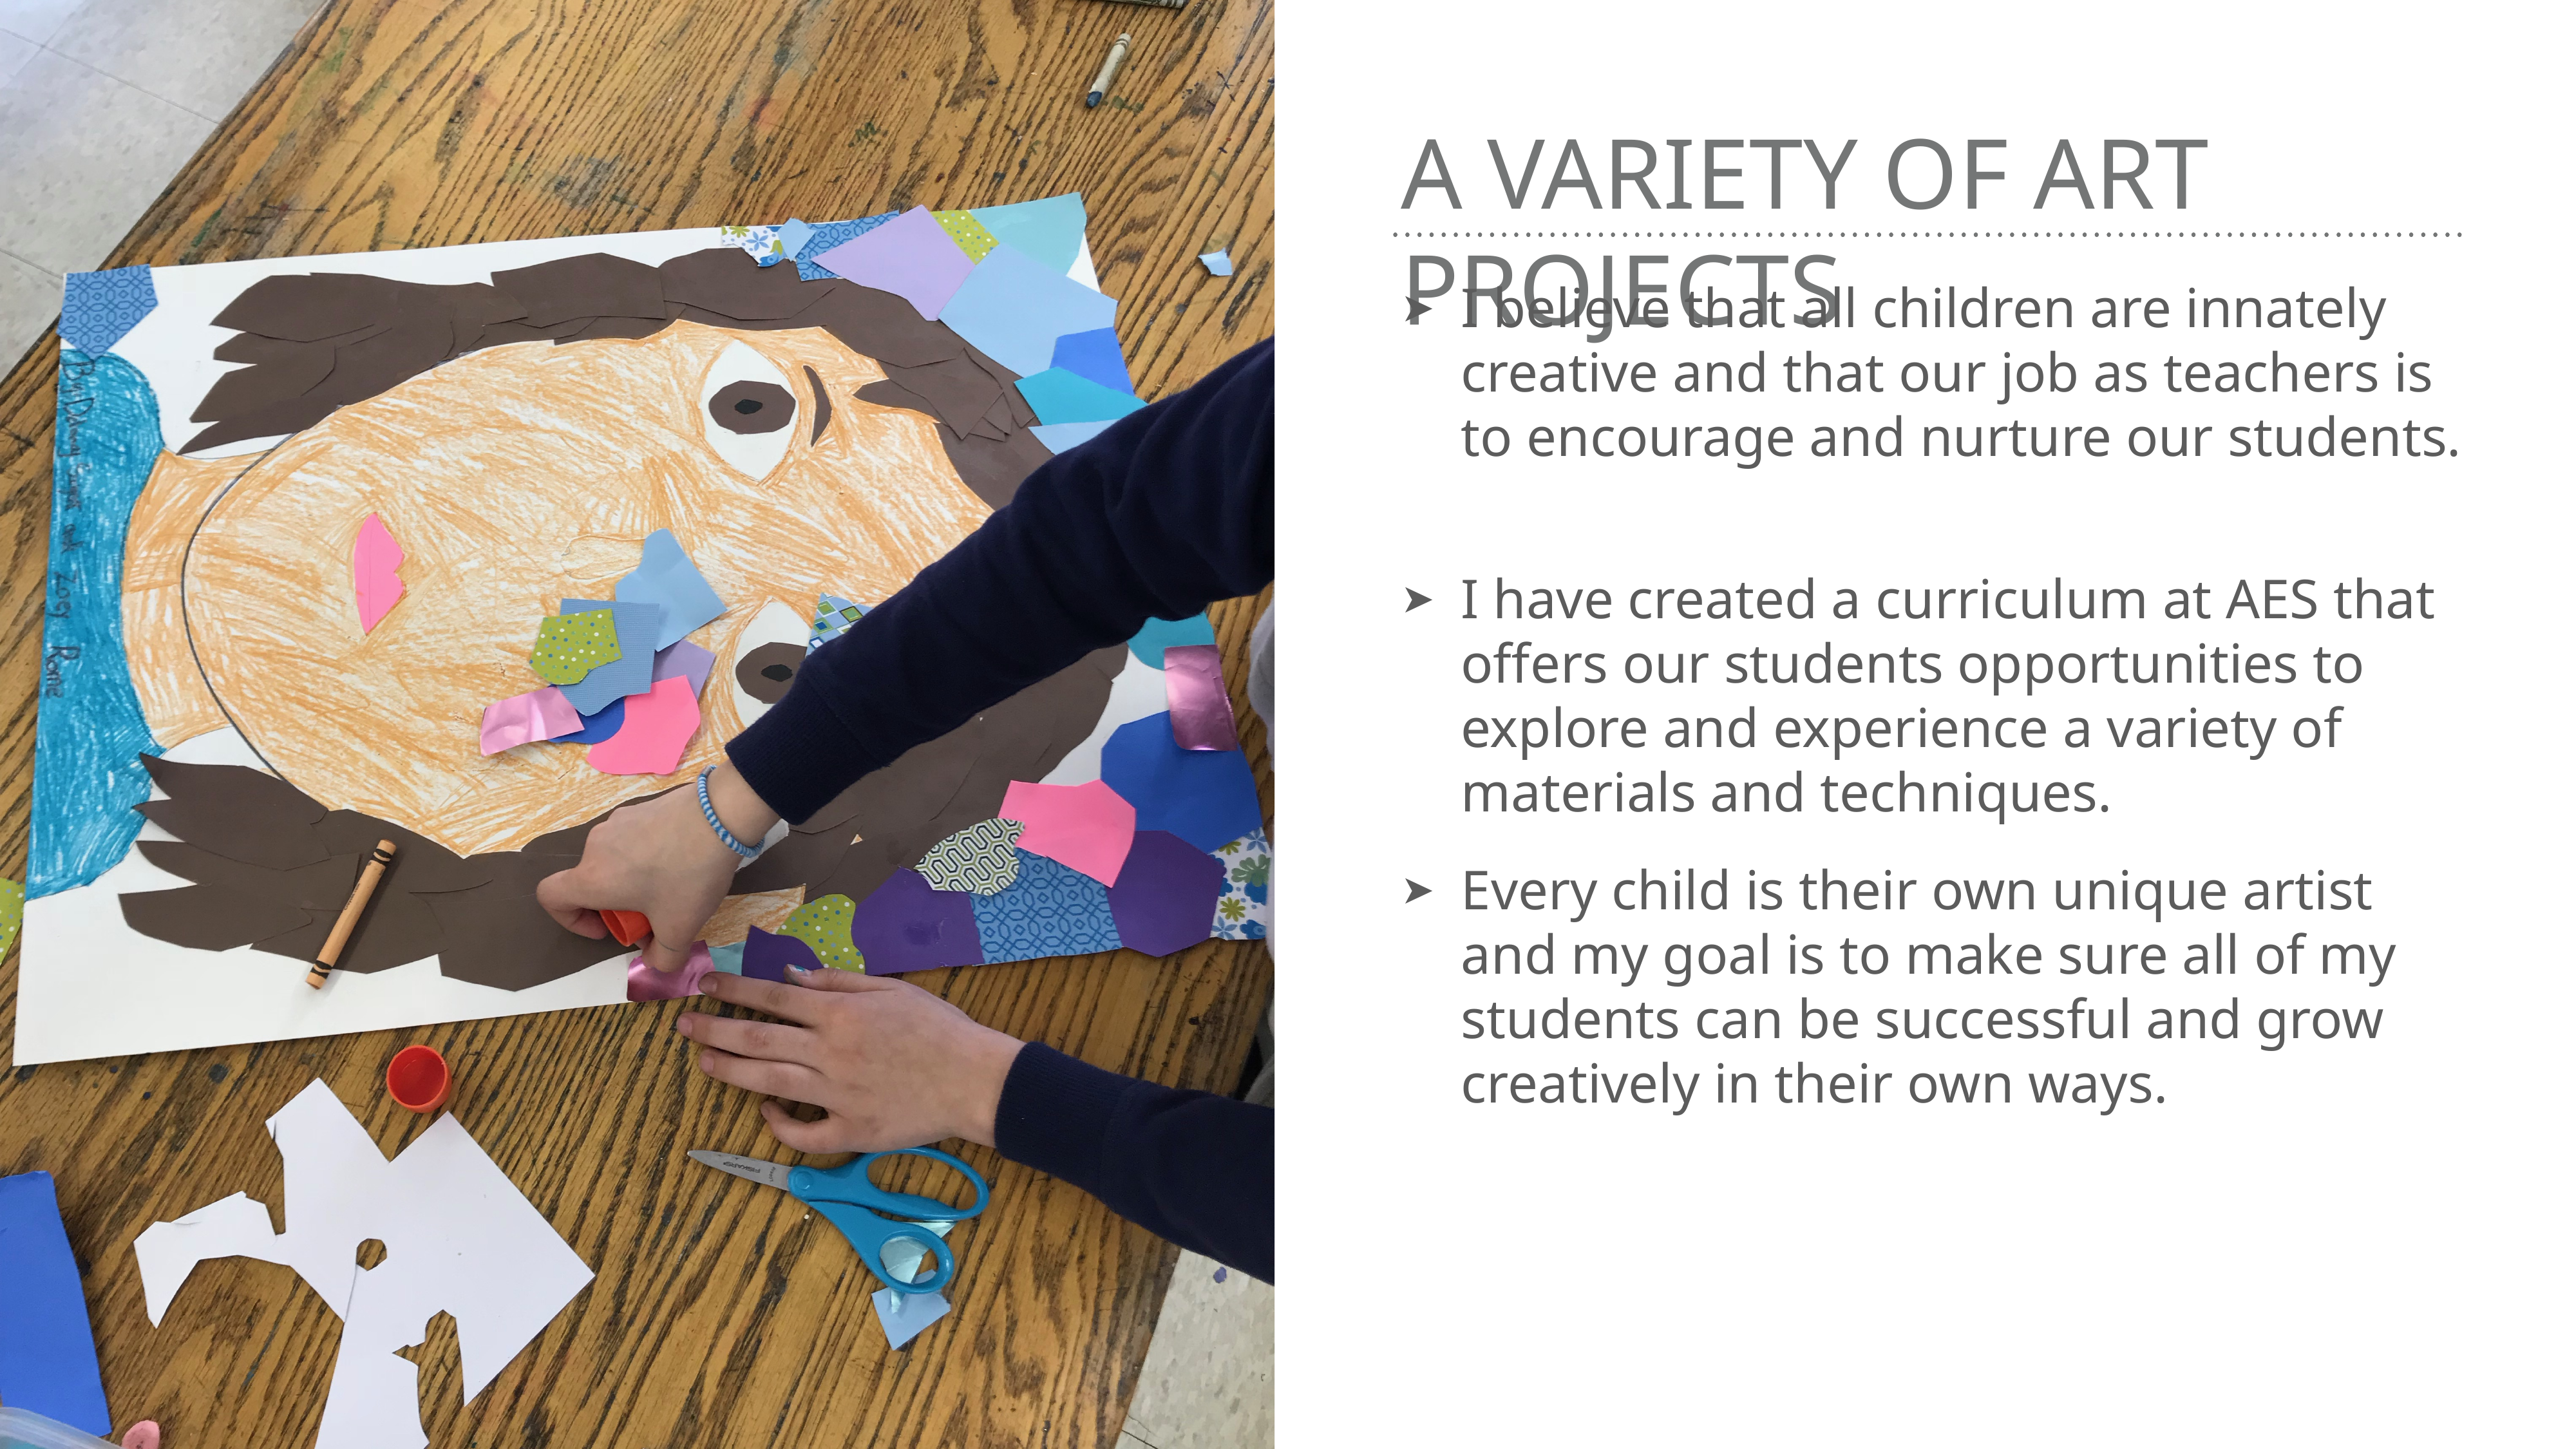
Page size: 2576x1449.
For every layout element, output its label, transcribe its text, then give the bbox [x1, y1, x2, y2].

picture [0, 0, 1275, 1449]
list I believe that all children are innately creative and that our job as teachers is to encourage and nurture our students. I have created a curriculum at AES that offers our students opportunities to explore and experience a variety of materials and techniques. Every child is their own unique artist and my goal is to make sure all of my students can be successful and grow creatively in their own ways. [1395, 268, 2469, 1342]
title A Variety of Art Projects [1395, 107, 2469, 215]
